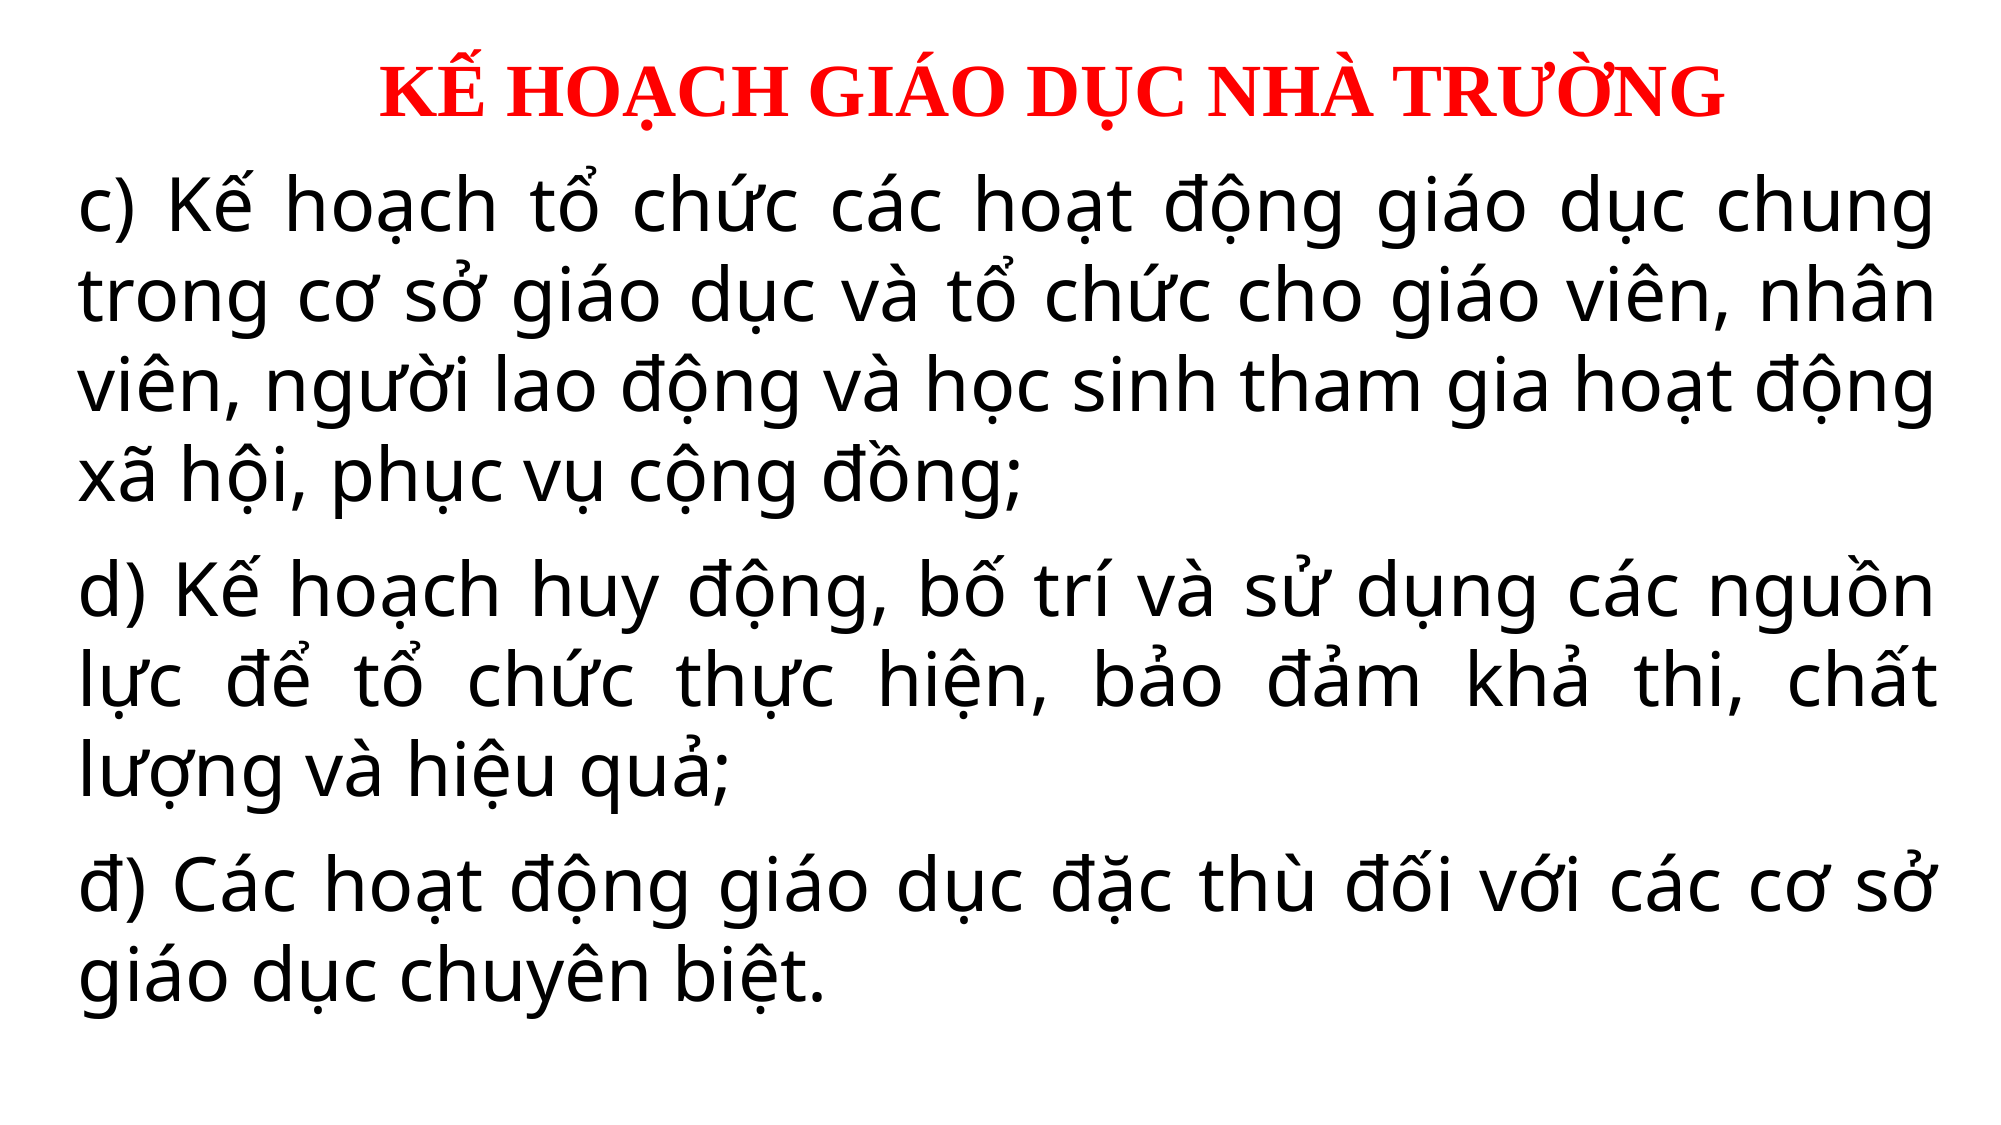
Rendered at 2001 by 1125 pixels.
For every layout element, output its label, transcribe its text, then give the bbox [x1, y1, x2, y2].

text_box c) Kế hoạch tổ chức các hoạt động giáo dục chung trong cơ sở giáo dục và tổ chức cho giáo viên, nhân viên, người lao động và học sinh tham gia hoạt động xã hội, phục vụ cộng đồng; d) Kế hoạch huy động, bố trí và sử dụng các nguồn lực để tổ chức thực hiện, bảo đảm khả thi, chất lượng và hiệu quả; đ) Các hoạt động giáo dục đặc thù đối với các cơ sở giáo dục chuyên biệt. [63, 149, 1954, 1025]
text_box KẾ HOẠCH GIÁO DỤC NHÀ TRƯỜNG [153, 34, 1954, 139]
